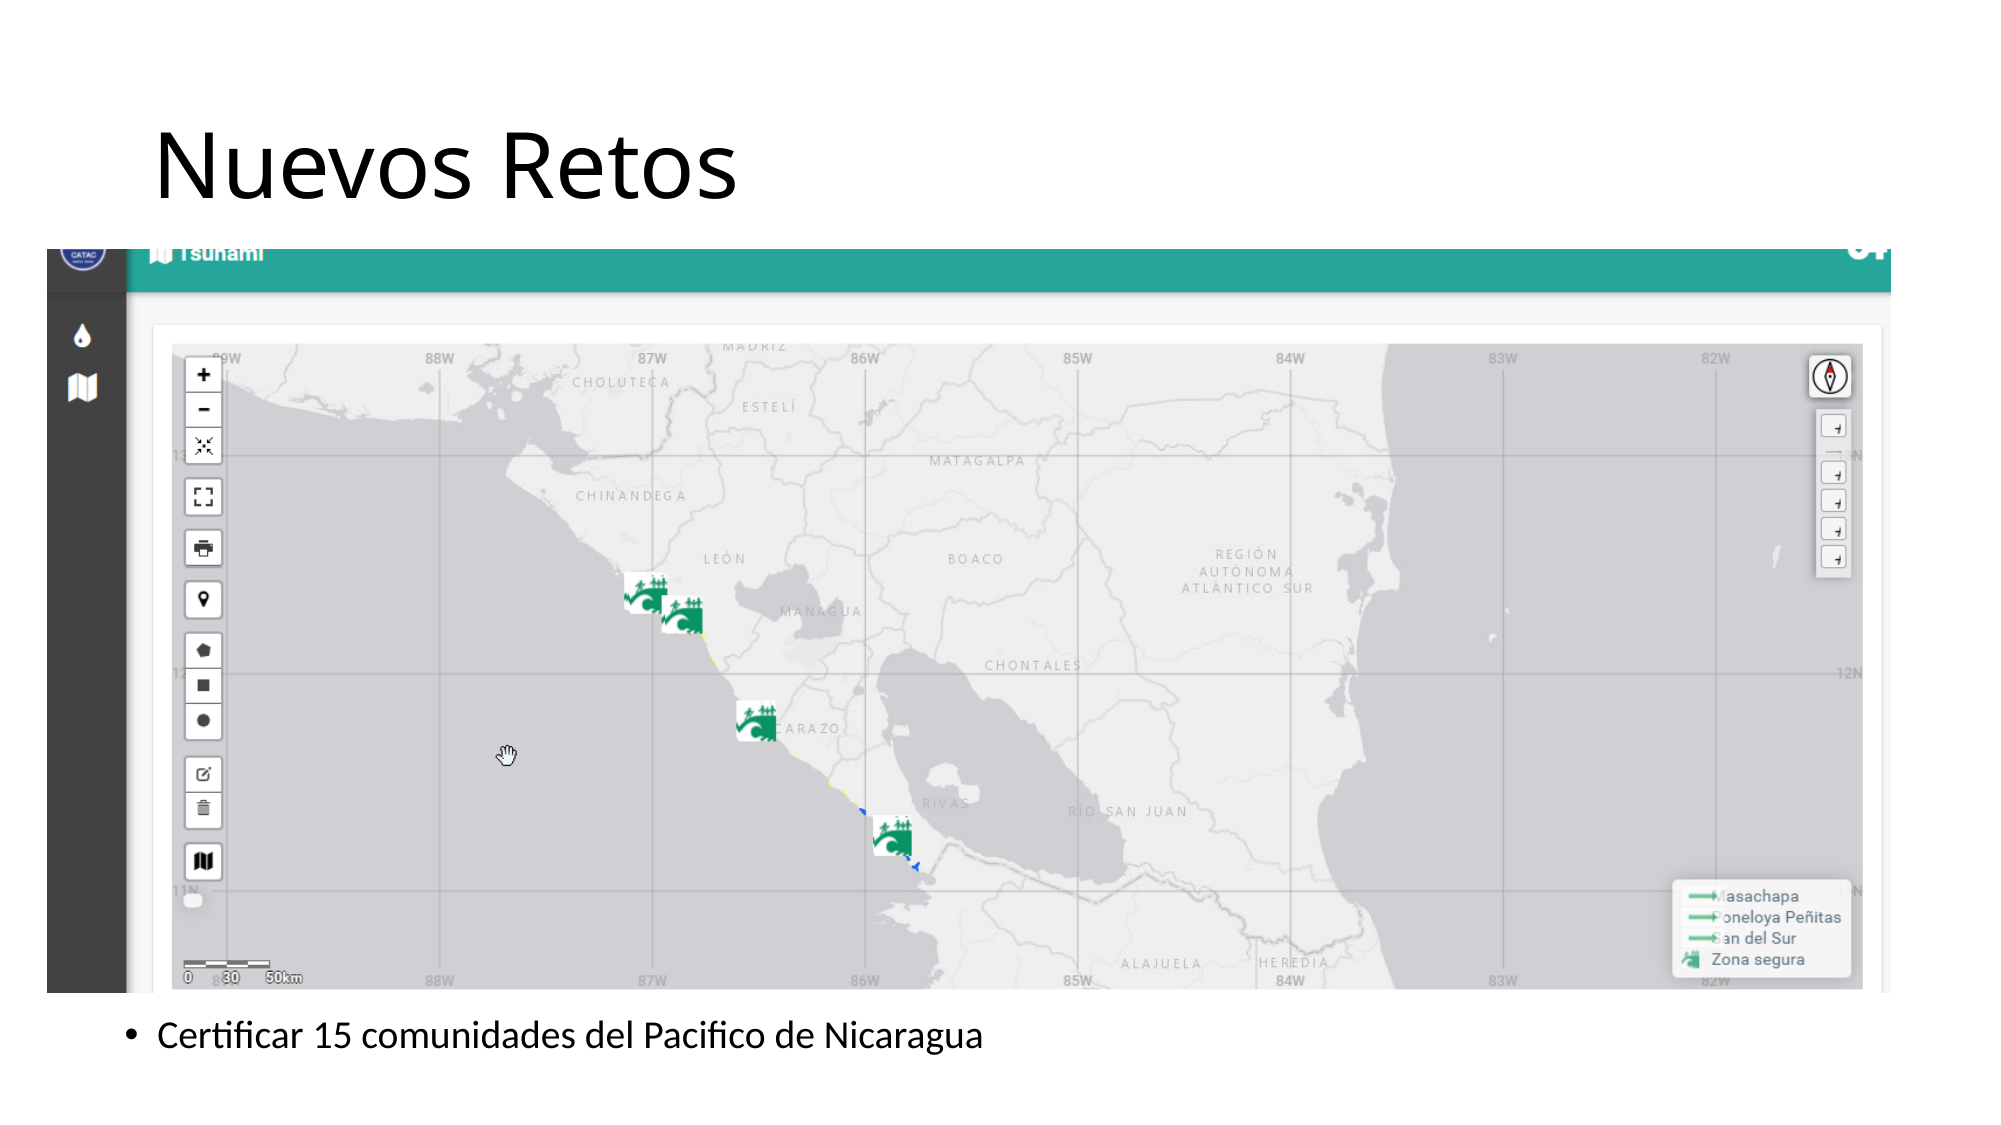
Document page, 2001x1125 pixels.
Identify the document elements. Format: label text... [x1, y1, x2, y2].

list Certificar 15 comunidades del Pacifico de Nicaragua [109, 1007, 1835, 1066]
picture [47, 249, 1891, 993]
title Nuevos Retos [137, 59, 1863, 249]
